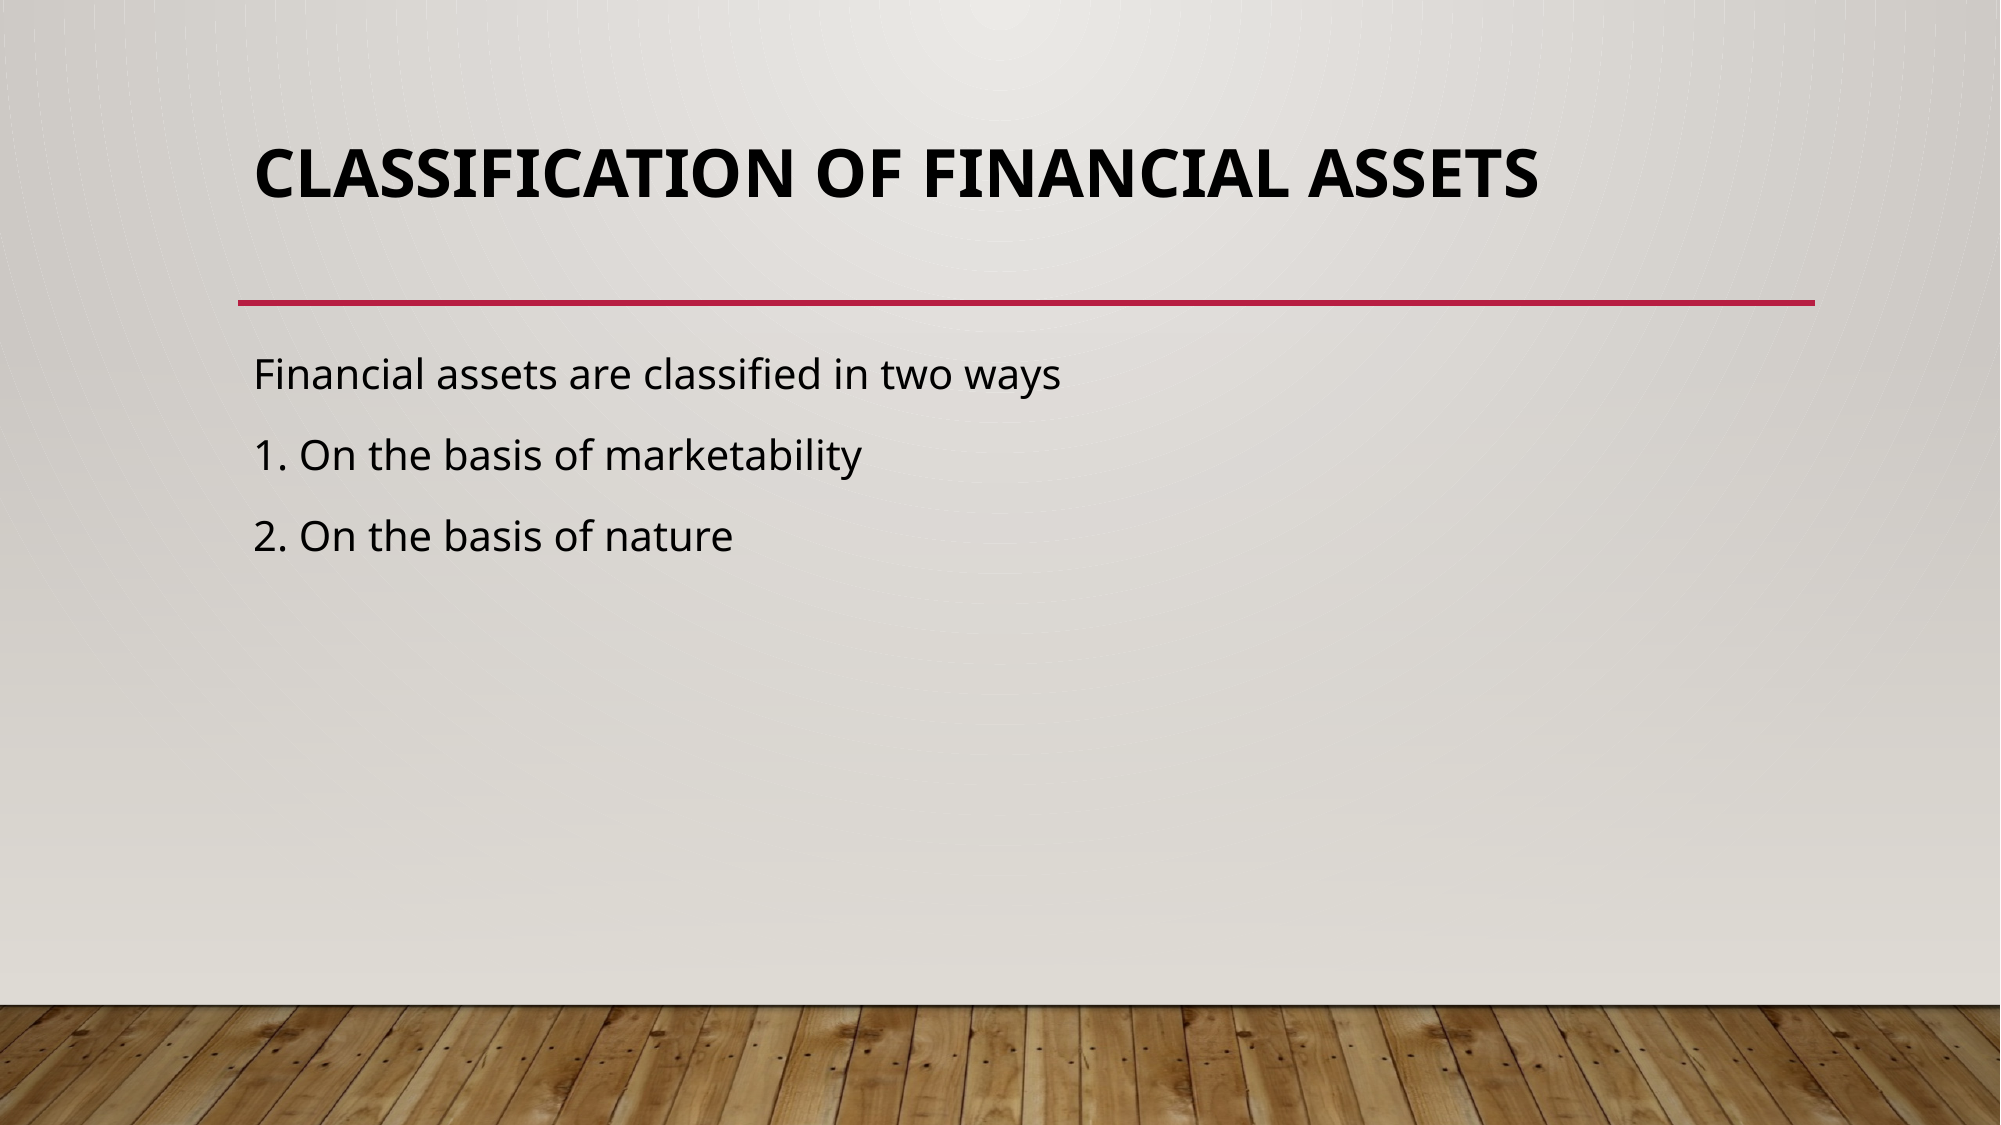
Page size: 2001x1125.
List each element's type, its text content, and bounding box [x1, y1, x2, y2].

title Classification of Financial Assets [238, 131, 1814, 305]
list Financial assets are classified in two ways 1. On the basis of marketability 2. On the basis of nature [238, 330, 1814, 897]
picture [0, 1005, 2000, 1125]
